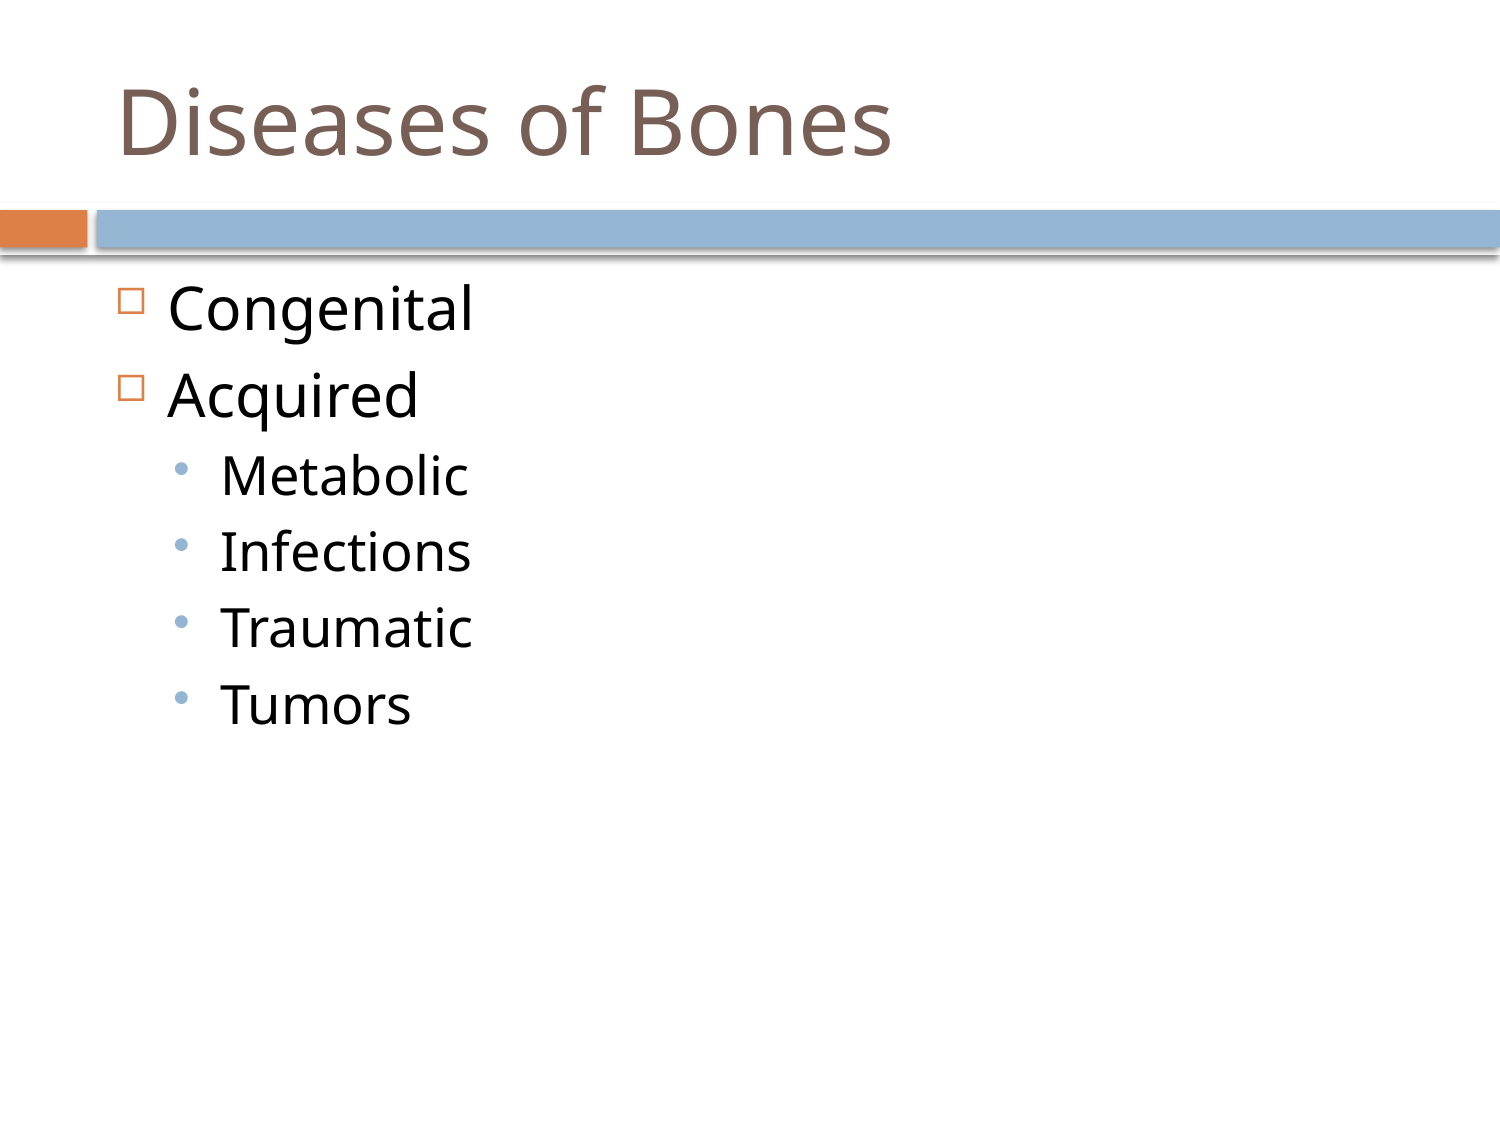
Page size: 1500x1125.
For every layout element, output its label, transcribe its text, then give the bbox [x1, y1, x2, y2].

title Diseases of Bones [100, 37, 1438, 200]
list Congenital Acquired Metabolic Infections Traumatic Tumors [100, 262, 1438, 1000]
